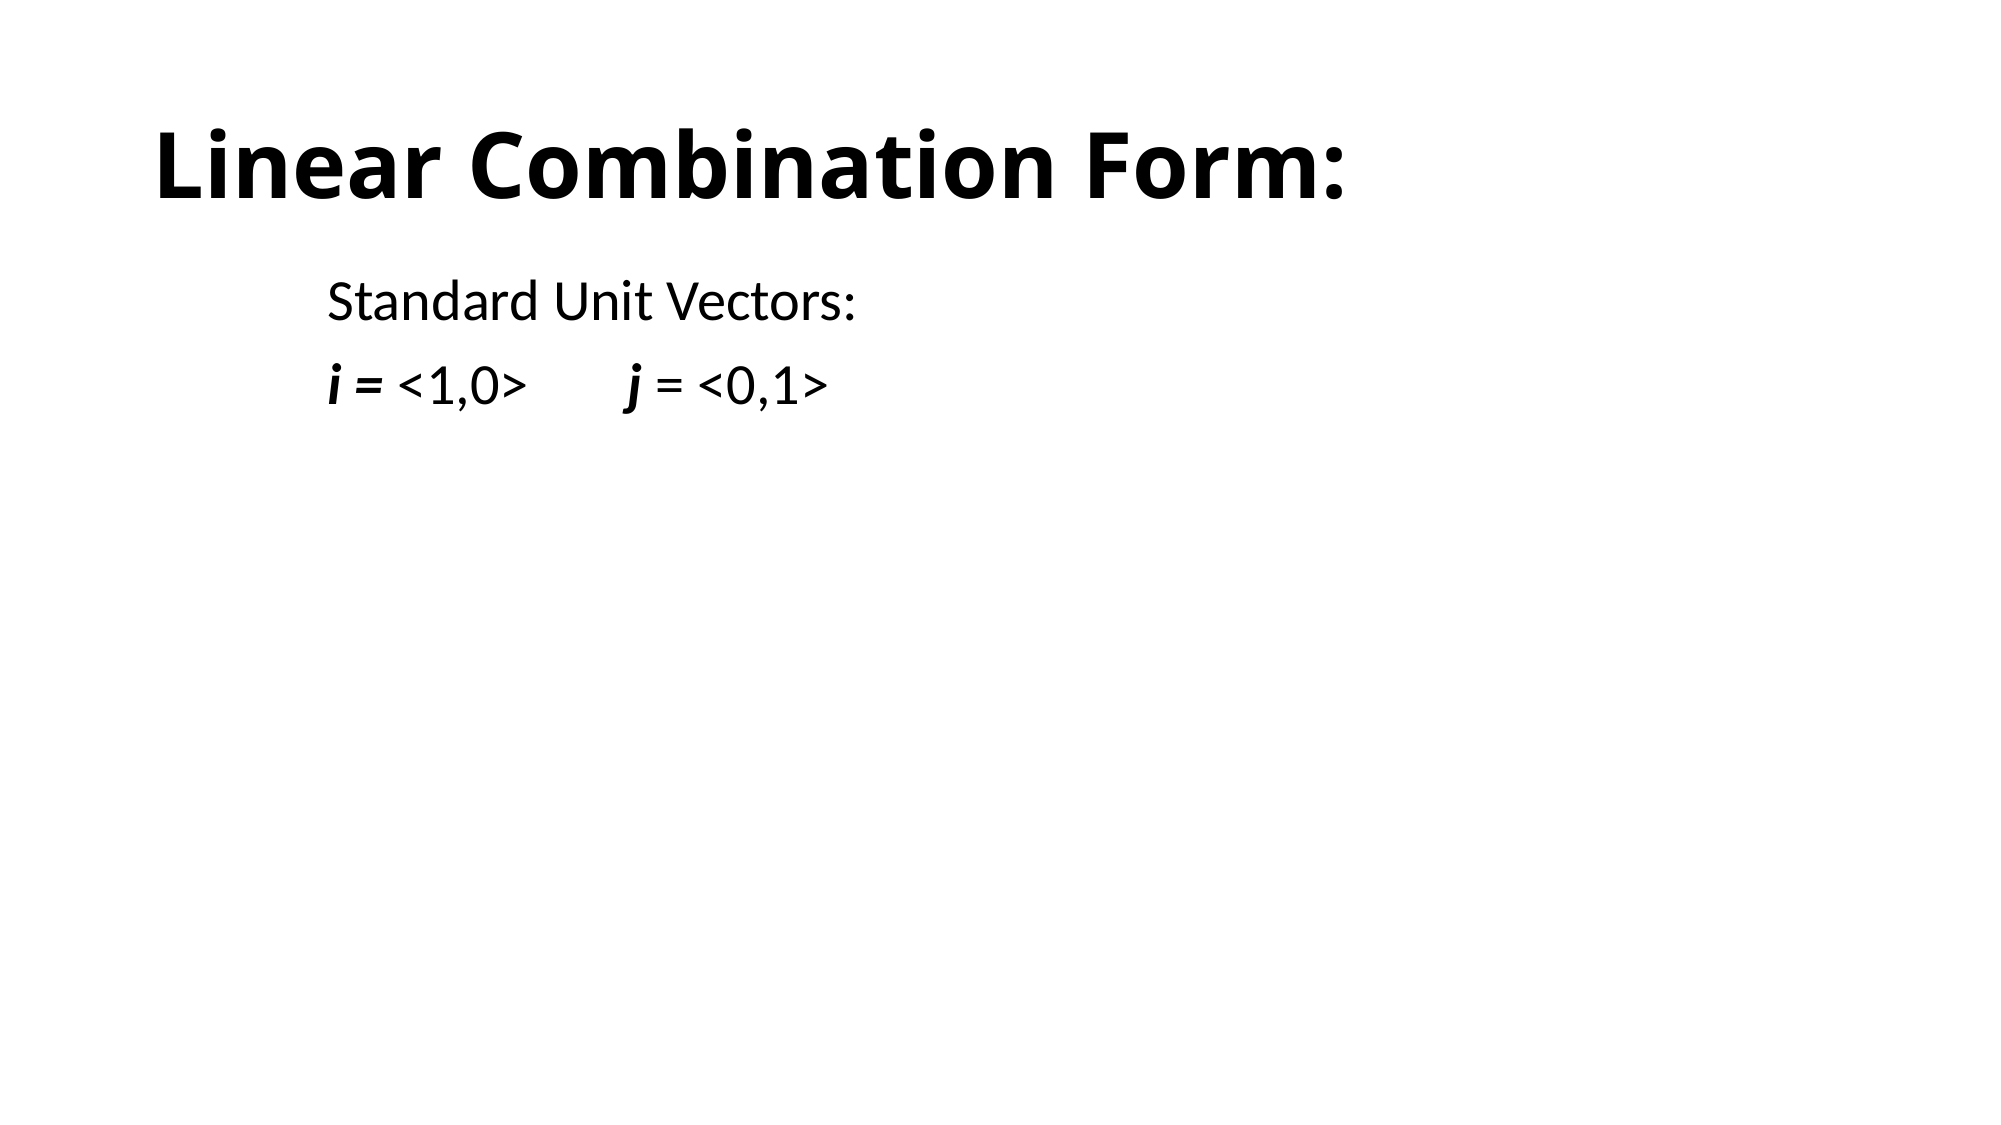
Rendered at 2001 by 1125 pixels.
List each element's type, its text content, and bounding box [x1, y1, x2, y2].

title Linear Combination Form: [137, 59, 1863, 278]
list Standard Unit Vectors: i = <1,0> j = <0,1> [312, 262, 1663, 1005]
